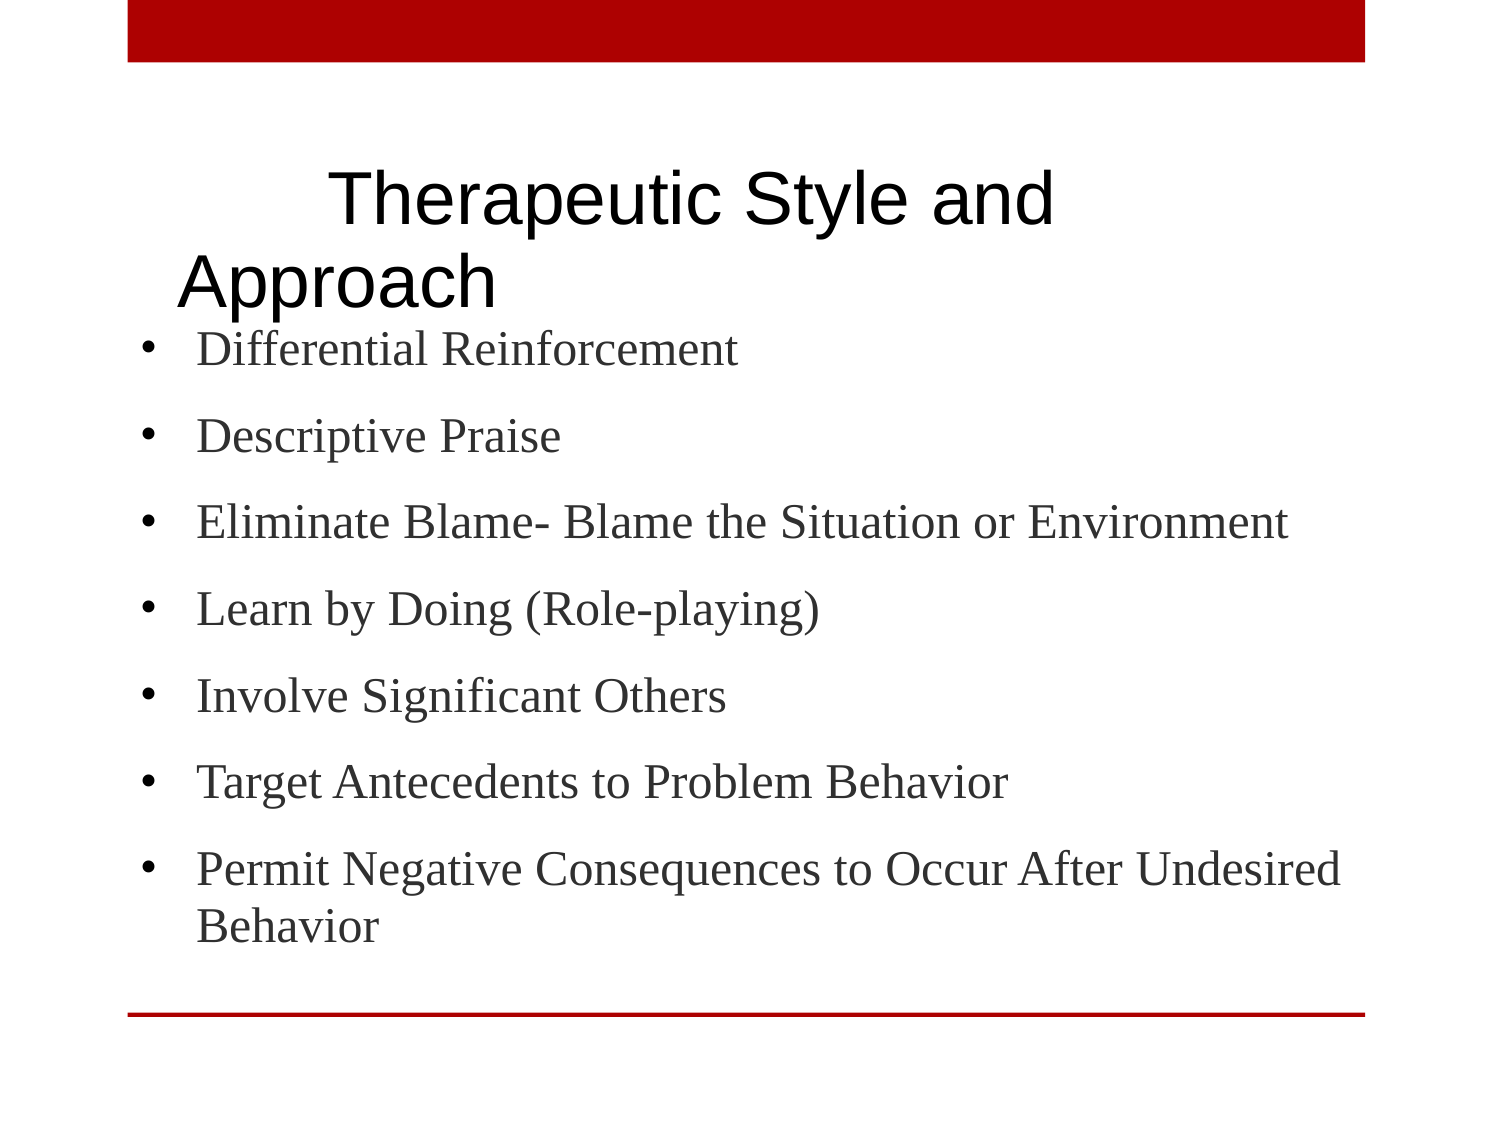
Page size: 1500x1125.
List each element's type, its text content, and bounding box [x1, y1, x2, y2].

title Therapeutic Style and Approach [162, 149, 1350, 288]
list Differential Reinforcement Descriptive Praise Eliminate Blame- Blame the Situation or Environment Learn by Doing (Role-playing) Involve Significant Others Target Antecedents to Problem Behavior Permit Negative Consequences to Occur After Undesired Behavior [124, 312, 1363, 950]
